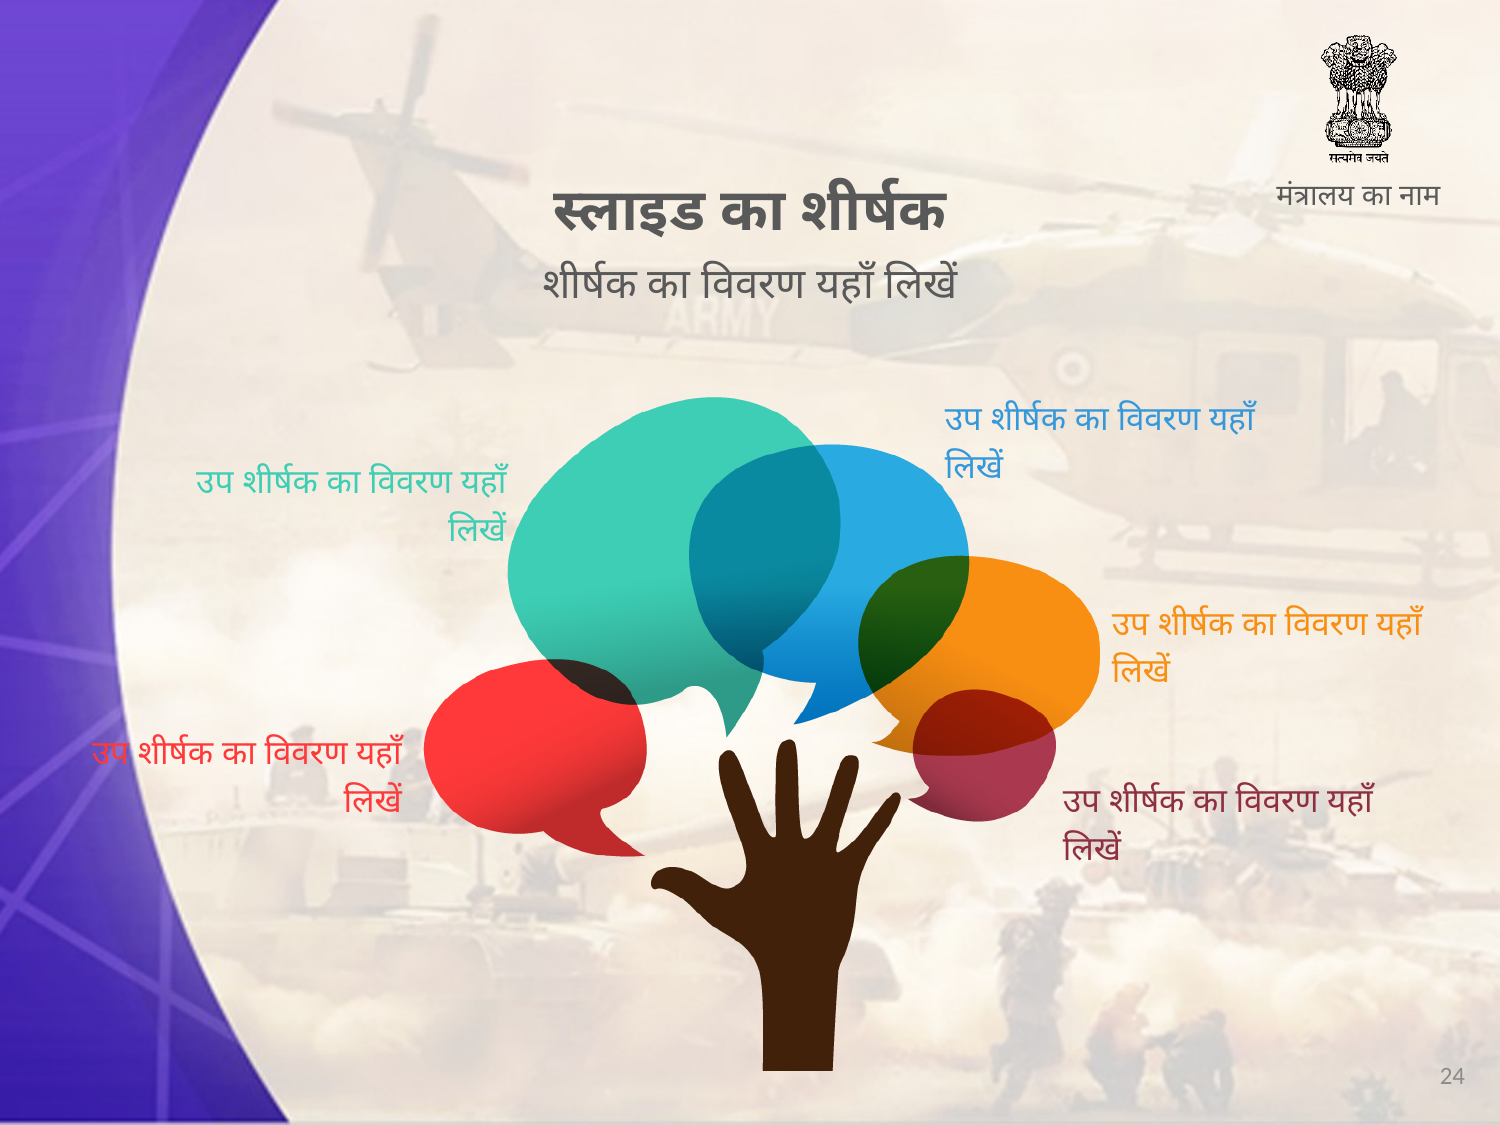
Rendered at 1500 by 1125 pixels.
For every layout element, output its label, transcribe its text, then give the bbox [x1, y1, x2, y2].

list स्लाइड का शीर्षक [278, 172, 1222, 244]
text_box उप शीर्षक का विवरण यहाँ लिखें [1100, 767, 1400, 871]
list मंत्रालय का नाम [1222, 172, 1495, 233]
list शीर्षक का विवरण यहाँ लिखें [219, 255, 1281, 350]
text_box उप शीर्षक का विवरण यहाँ लिखें [1104, 589, 1449, 694]
text_box उप शीर्षक का विवरण यहाँ लिखें [64, 719, 410, 824]
text_box उप शीर्षक का विवरण यहाँ लिखें [169, 448, 423, 552]
picture [0, 0, 1500, 1125]
slide_number 24 [1142, 1044, 1481, 1105]
text_box उप शीर्षक का विवरण यहाँ लिखें [937, 385, 1282, 489]
